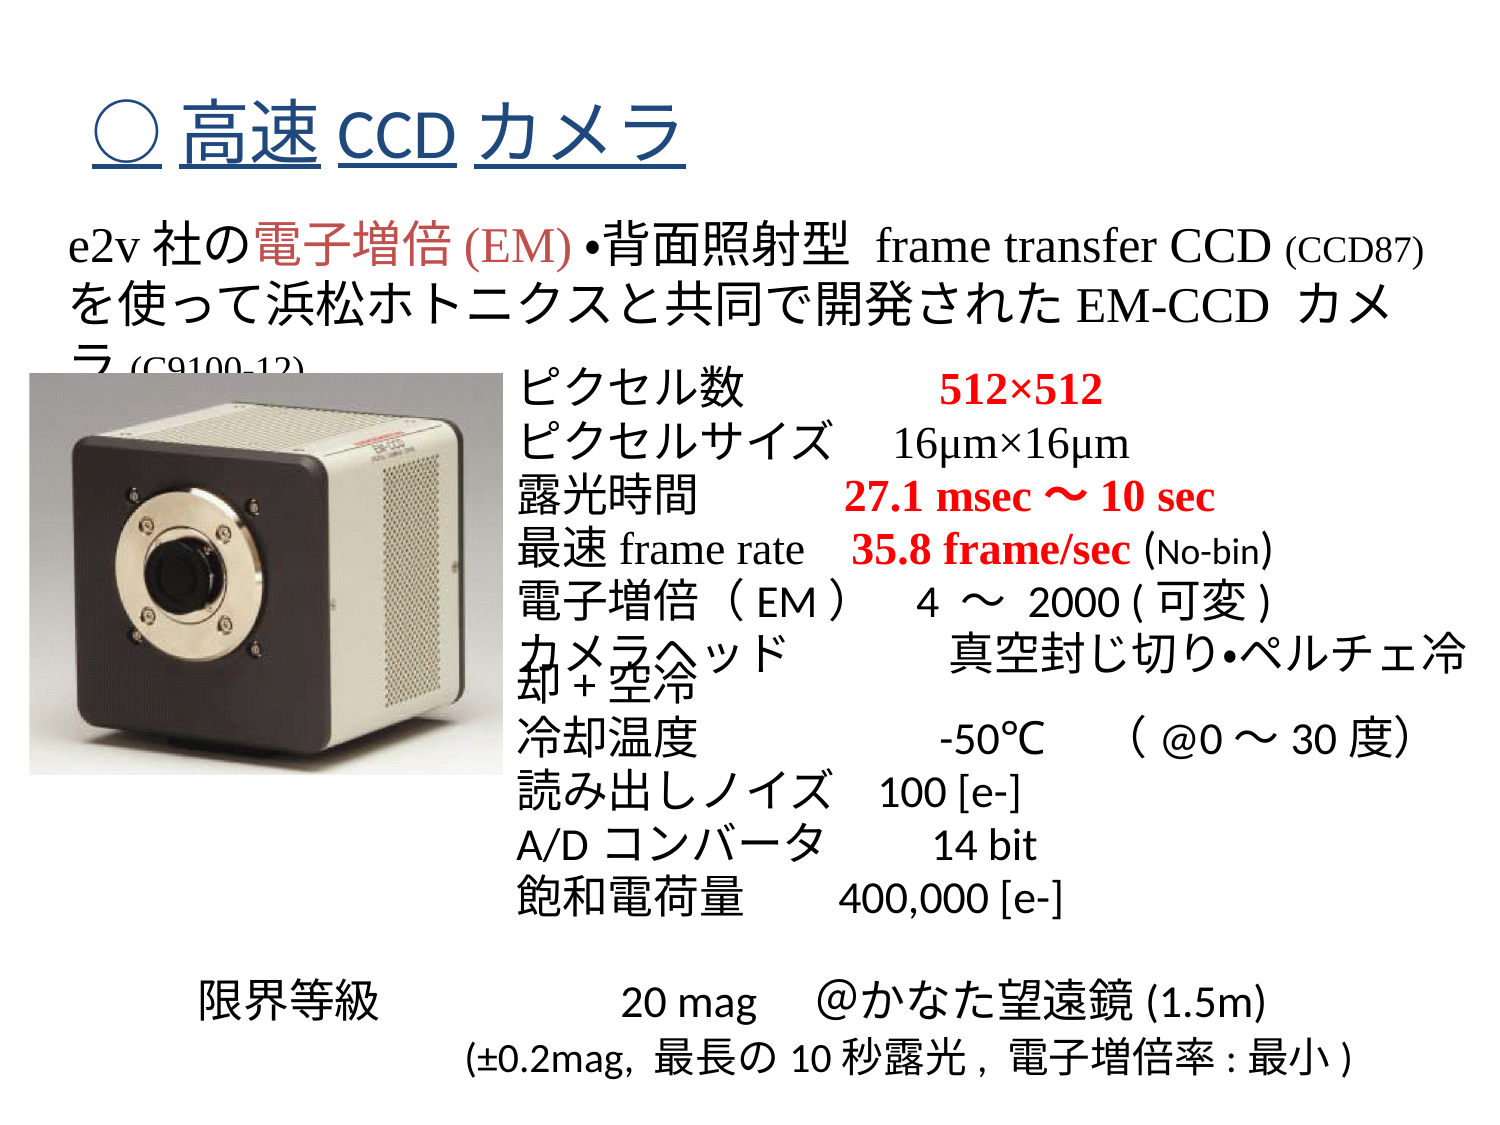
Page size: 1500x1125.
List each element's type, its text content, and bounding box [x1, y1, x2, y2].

text_box ピクセル数 512×512 ピクセルサイズ 16μm×16μm 露光時間 27.1 msec～10 sec 最速frame rate 35.8 frame/sec (No-bin) 電子増倍（EM） 4 ～ 2000 (可変) カメラヘッド 真空封じ切り・ペルチェ冷却+空冷 冷却温度 -50℃ （@0～30度） 読み出しノイズ 100 [e-] A/Dコンバータ 14 bit 飽和電荷量 400,000 [e-] [501, 373, 1500, 927]
text_box ○高速CCDカメラ [76, 80, 715, 185]
text_box e2v社の電子増倍(EM)・背面照射型 frame transfer CCD (CCD87) を使って浜松ホトニクスと共同で開発されたEM-CCD カメラ(C9100-12) [53, 204, 1459, 373]
picture [29, 372, 504, 776]
text_box 限界等級 20 mag ＠かなた望遠鏡(1.5m) (±0.2mag, 最長の10秒露光, 電子増倍率:最小) [183, 964, 1436, 1089]
